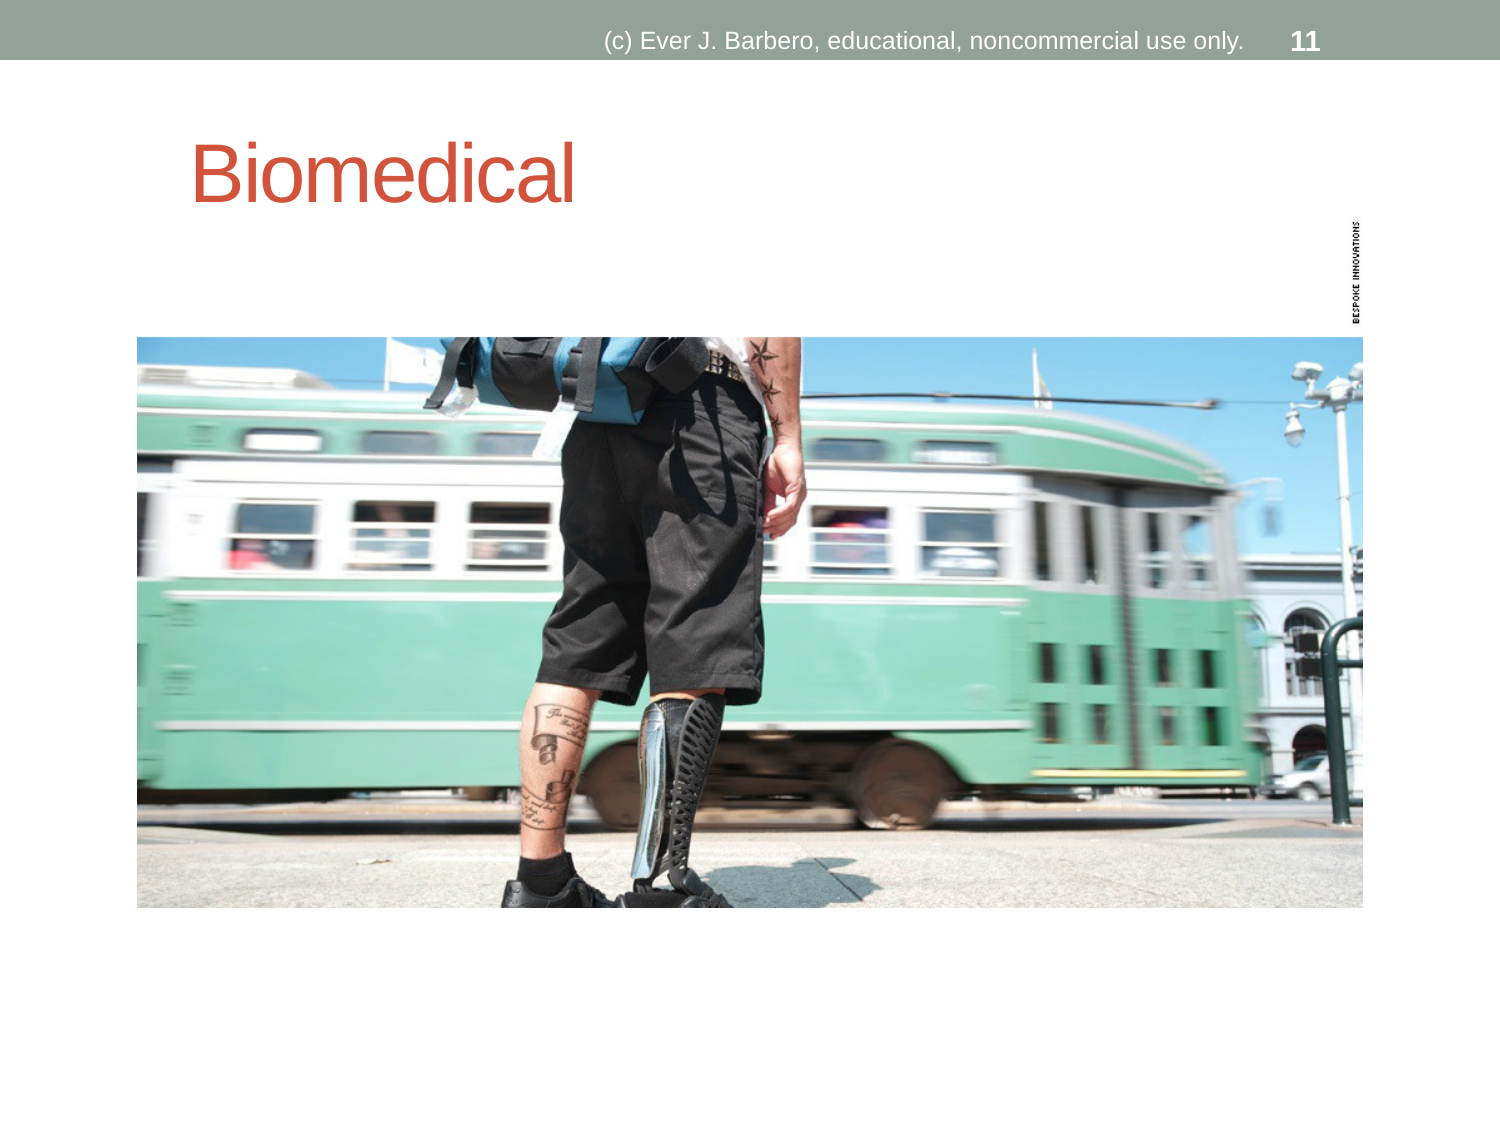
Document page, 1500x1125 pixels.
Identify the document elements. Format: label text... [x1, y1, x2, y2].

text_box 11 [1275, 12, 1450, 67]
footer (c) Ever J. Barbero, educational, noncommercial use only. [587, 12, 1263, 67]
picture [137, 217, 1363, 908]
title Biomedical [174, 87, 1363, 214]
